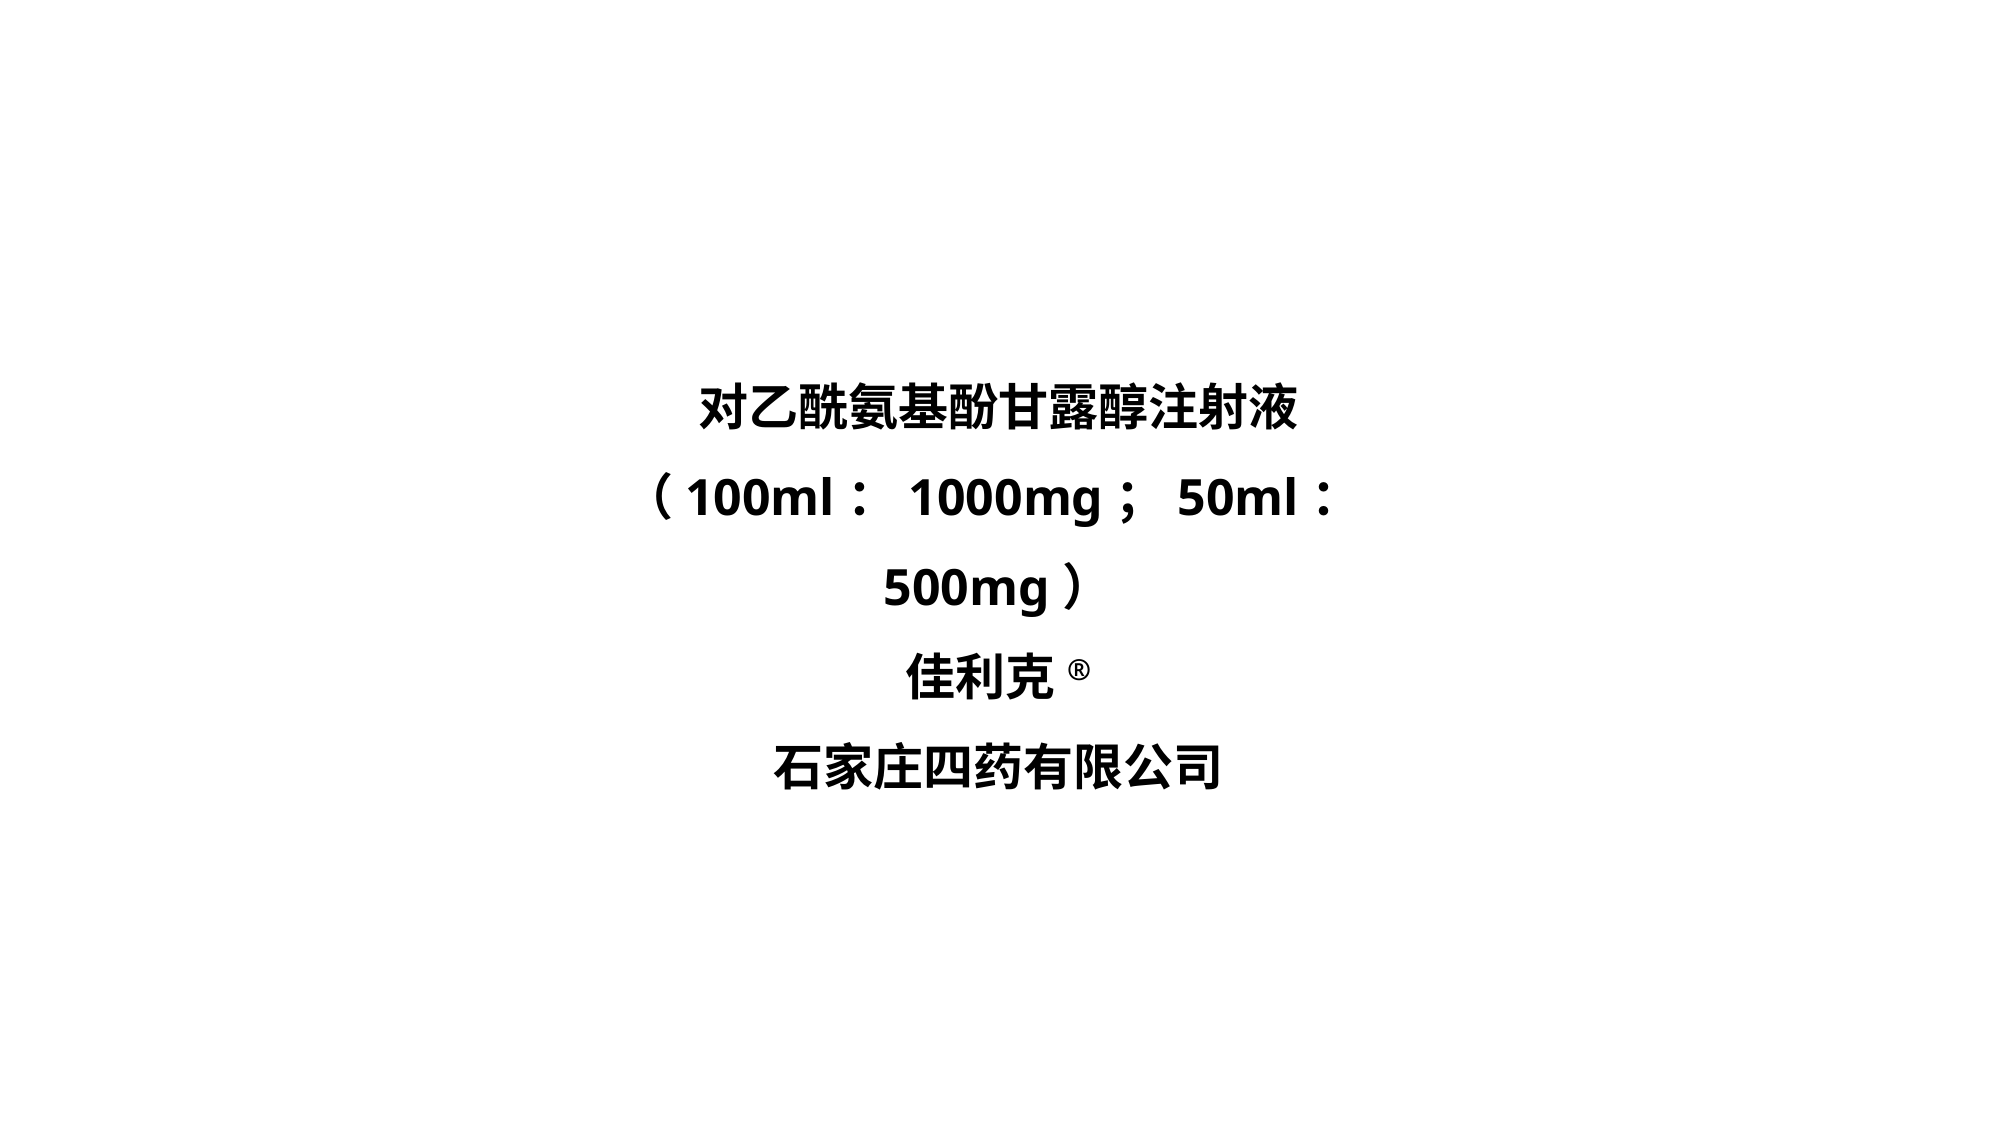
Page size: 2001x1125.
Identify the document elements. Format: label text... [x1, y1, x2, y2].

text_box 对乙酰氨基酚甘露醇注射液 （100ml：1000mg；50ml：500mg） 佳利克® 石家庄四药有限公司 [515, 337, 1481, 803]
